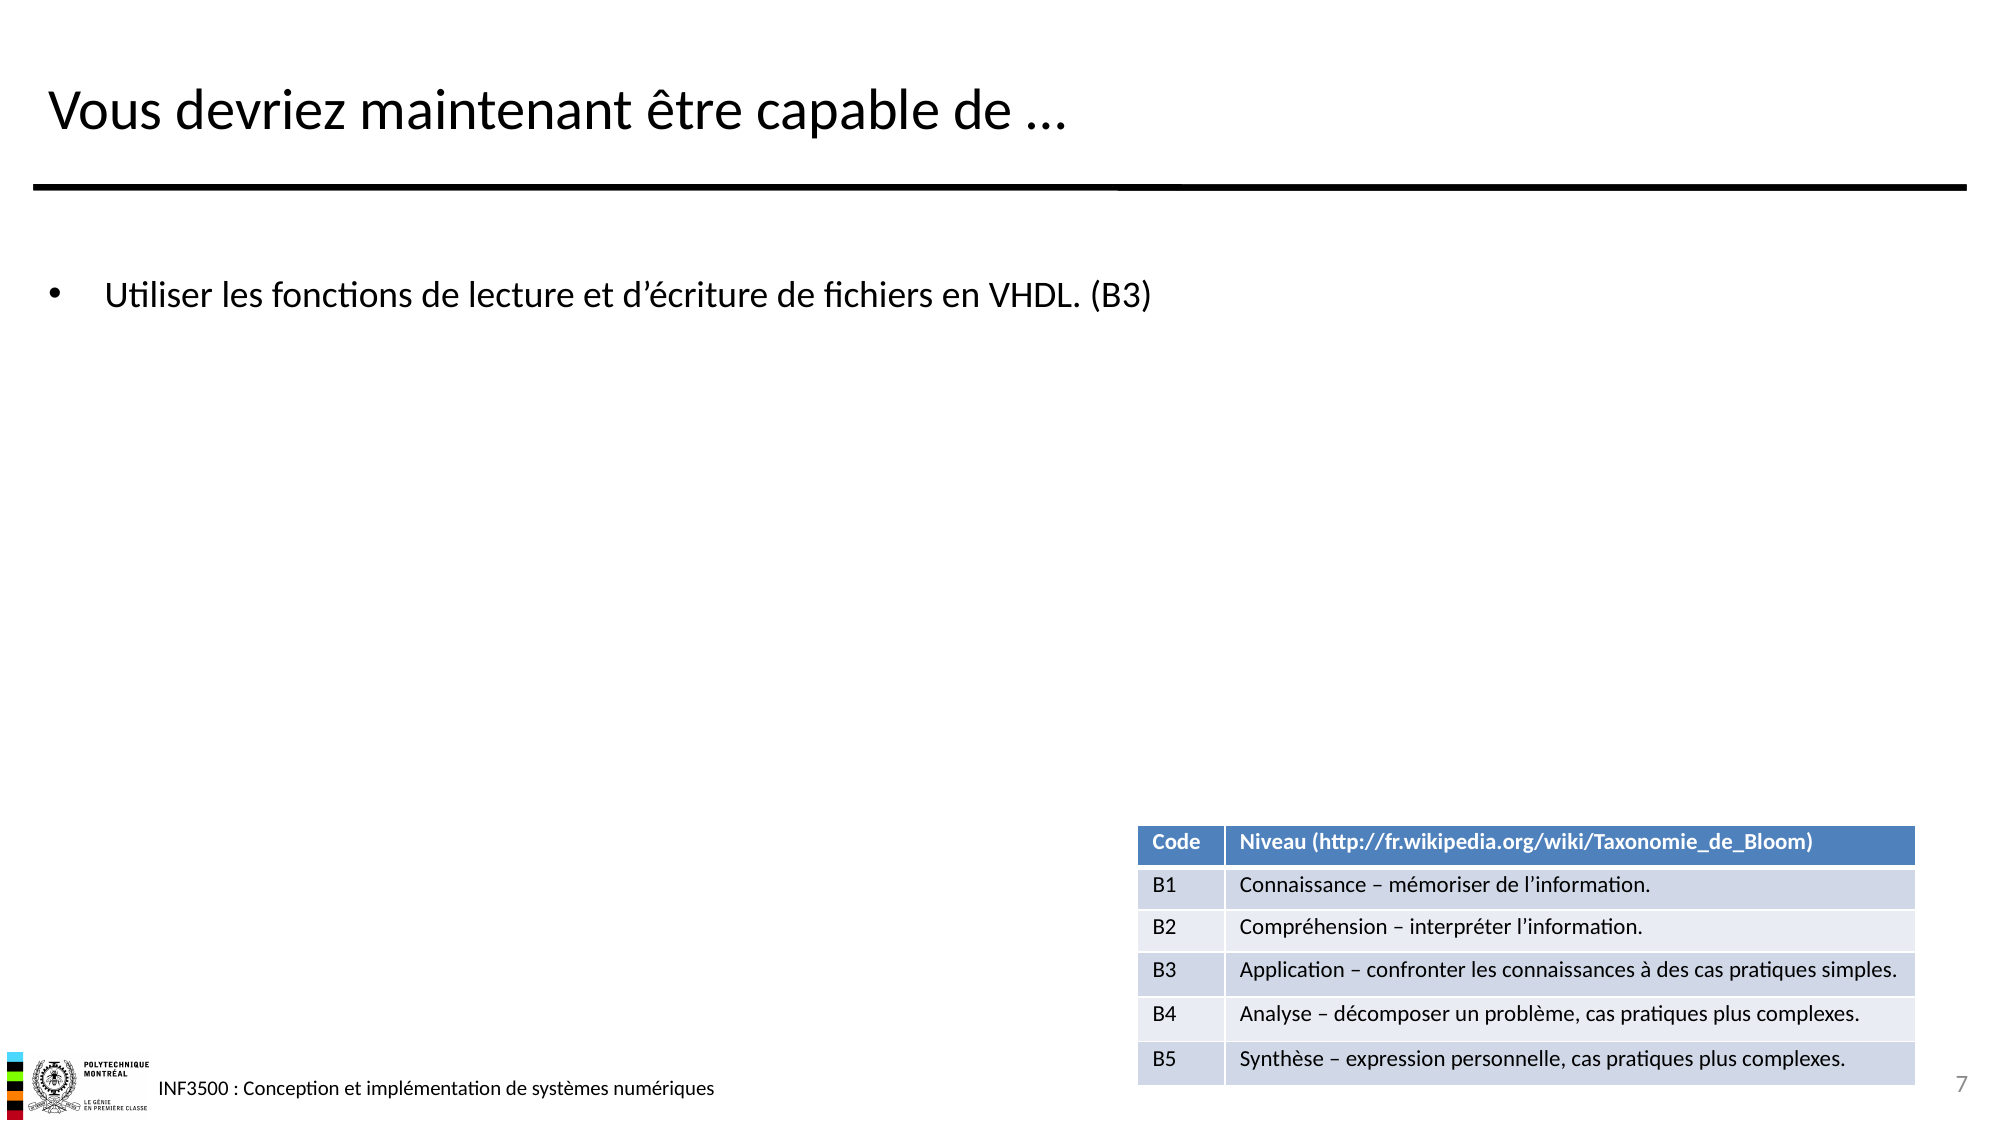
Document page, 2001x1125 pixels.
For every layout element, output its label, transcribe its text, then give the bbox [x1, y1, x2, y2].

table_cell Analyse – décomposer un problème, cas pratiques plus complexes. [1226, 998, 1915, 1041]
table_cell Connaissance – mémoriser de l’information. [1226, 870, 1915, 909]
table_cell B4 [1138, 998, 1224, 1041]
picture [7, 1052, 149, 1120]
table_cell B1 [1138, 870, 1224, 909]
table_cell Synthèse – expression personnelle, cas pratiques plus complexes. [1226, 1042, 1915, 1085]
table_cell B3 [1138, 953, 1224, 996]
slide_number 7 [1883, 1052, 1984, 1113]
table_cell Compréhension – interpréter l’information. [1226, 911, 1915, 951]
list Utiliser les fonctions de lecture et d’écriture de fichiers en VHDL. (B3) [33, 262, 1967, 1051]
table_cell B2 [1138, 911, 1224, 951]
table_header Niveau (http://fr.wikipedia.org/wiki/Taxonomie_de_Bloom) [1226, 826, 1915, 865]
table_header Code [1138, 826, 1224, 865]
title Vous devriez maintenant être capable de … [33, 24, 1967, 188]
table_cell B5 [1138, 1042, 1224, 1085]
table_cell Application – confronter les connaissances à des cas pratiques simples. [1226, 953, 1915, 996]
